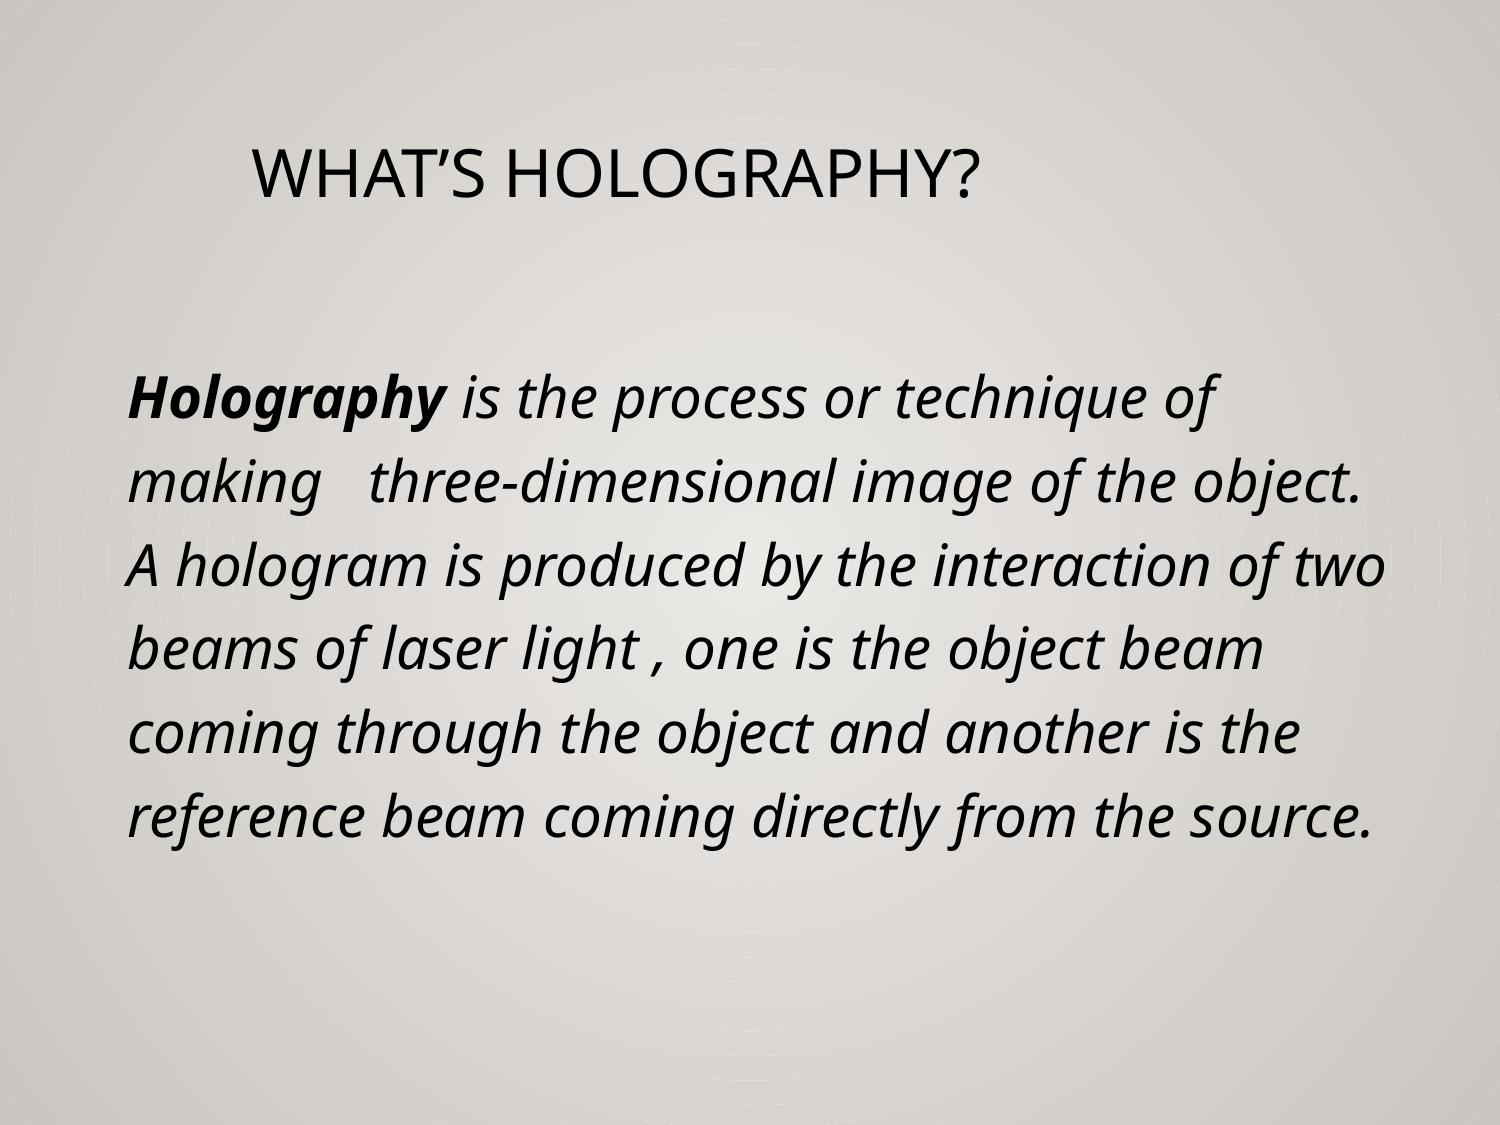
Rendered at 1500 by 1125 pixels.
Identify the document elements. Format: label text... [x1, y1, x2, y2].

list Holography is the process or technique of making three-dimensional image of the object. A hologram is produced by the interaction of two beams of laser light , one is the object beam coming through the object and another is the reference beam coming directly from the source. [75, 338, 1425, 1006]
title What’s holography? [236, 131, 1315, 305]
